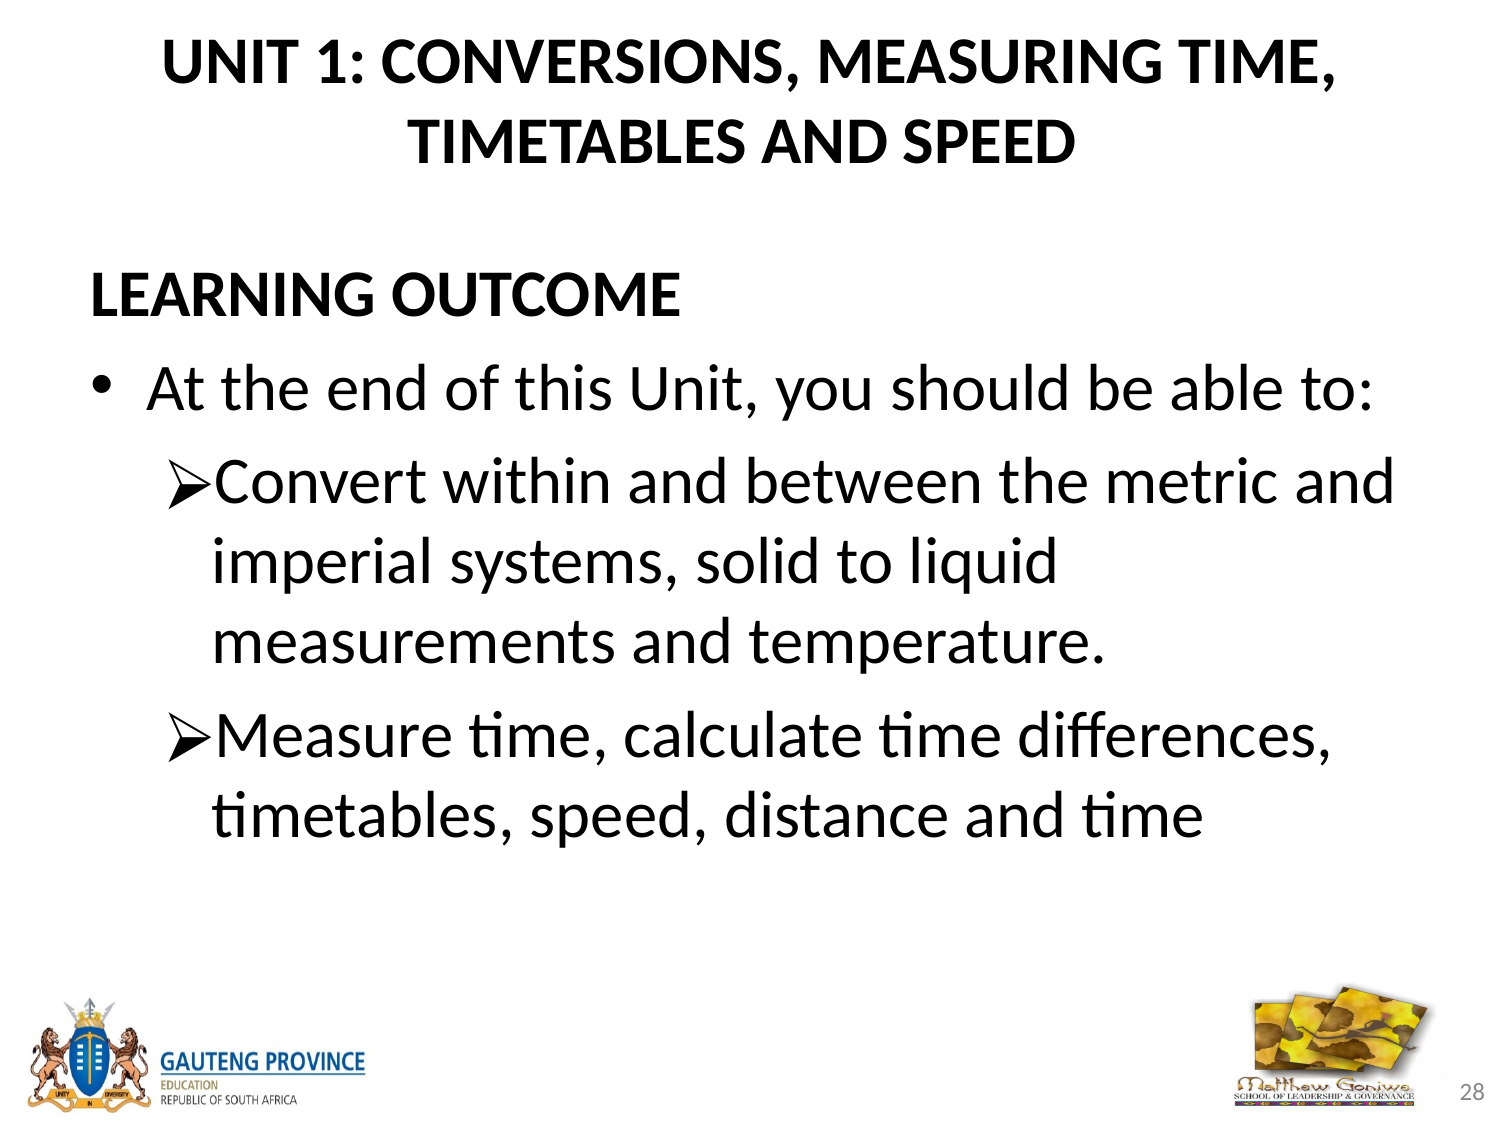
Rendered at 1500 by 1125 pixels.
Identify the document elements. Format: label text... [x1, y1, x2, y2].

title UNIT 1: CONVERSIONS, MEASURING TIME, TIMETABLES AND SPEED [75, 45, 1425, 149]
list LEARNING OUTCOME At the end of this Unit, you should be able to: Convert within and between the metric and imperial systems, solid to liquid measurements and temperature. Measure time, calculate time differences, timetables, speed, distance and time [75, 149, 1425, 1005]
picture [1234, 980, 1445, 1060]
slide_number ‹#› [1149, 1060, 1500, 1121]
picture [17, 987, 373, 1116]
